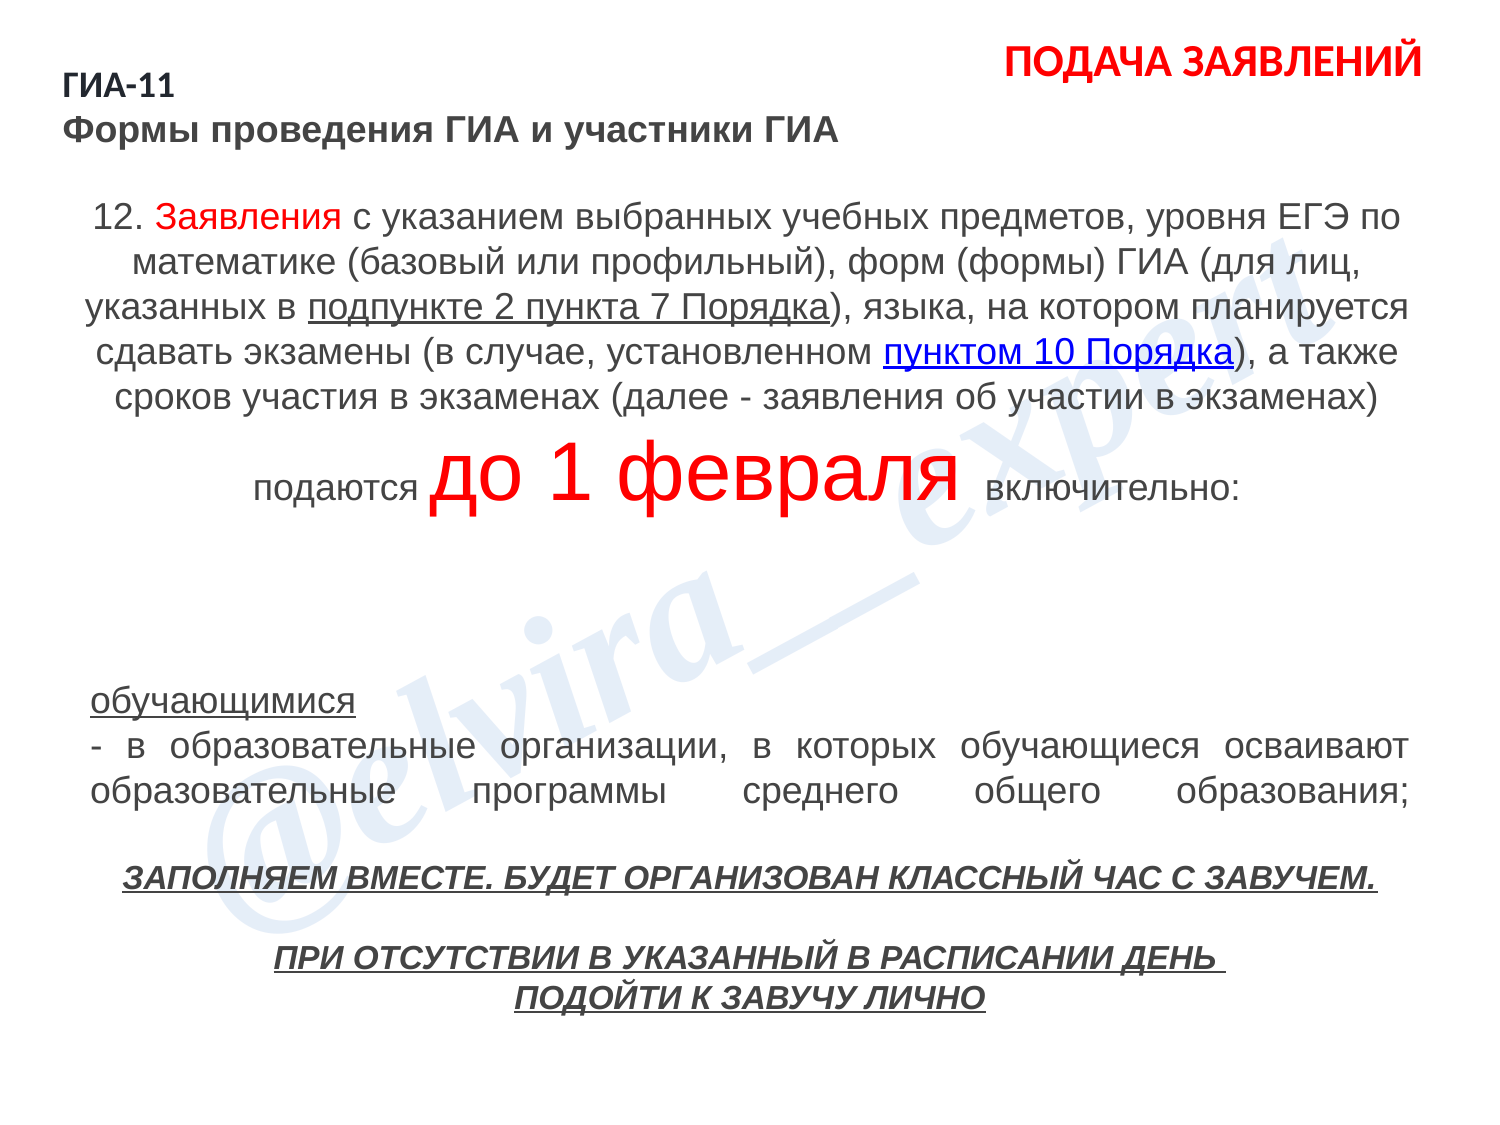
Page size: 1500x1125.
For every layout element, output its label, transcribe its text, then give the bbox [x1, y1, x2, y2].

text_box обучающимися - в образовательные организации, в которых обучающиеся осваивают образовательные программы среднего общего образования; ЗАПОЛНЯЕМ ВМЕСТЕ. БУДЕТ ОРГАНИЗОВАН КЛАССНЫЙ ЧАС С ЗАВУЧЕМ. ПРИ ОТСУТСТВИИ В УКАЗАННЫЙ В РАСПИСАНИИ ДЕНЬ ПОДОЙТИ К ЗАВУЧУ ЛИЧНО [75, 668, 1425, 1024]
text_box 12. Заявления с указанием выбранных учебных предметов, уровня ЕГЭ по математике (базовый или профильный), форм (формы) ГИА (для лиц, указанных в подпункте 2 пункта 7 Порядка), языка, на котором планируется сдавать экзамены (в случае, установленном пунктом 10 Порядка), а также сроков участия в экзаменах (далее - заявления об участии в экзаменах) подаются до 1 февраля включительно: [47, 184, 1447, 525]
text_box ПОДАЧА ЗАЯВЛЕНИЙ [812, 23, 1500, 93]
text_box ГИА-11 Формы проведения ГИА и участники ГИА [47, 52, 1478, 158]
